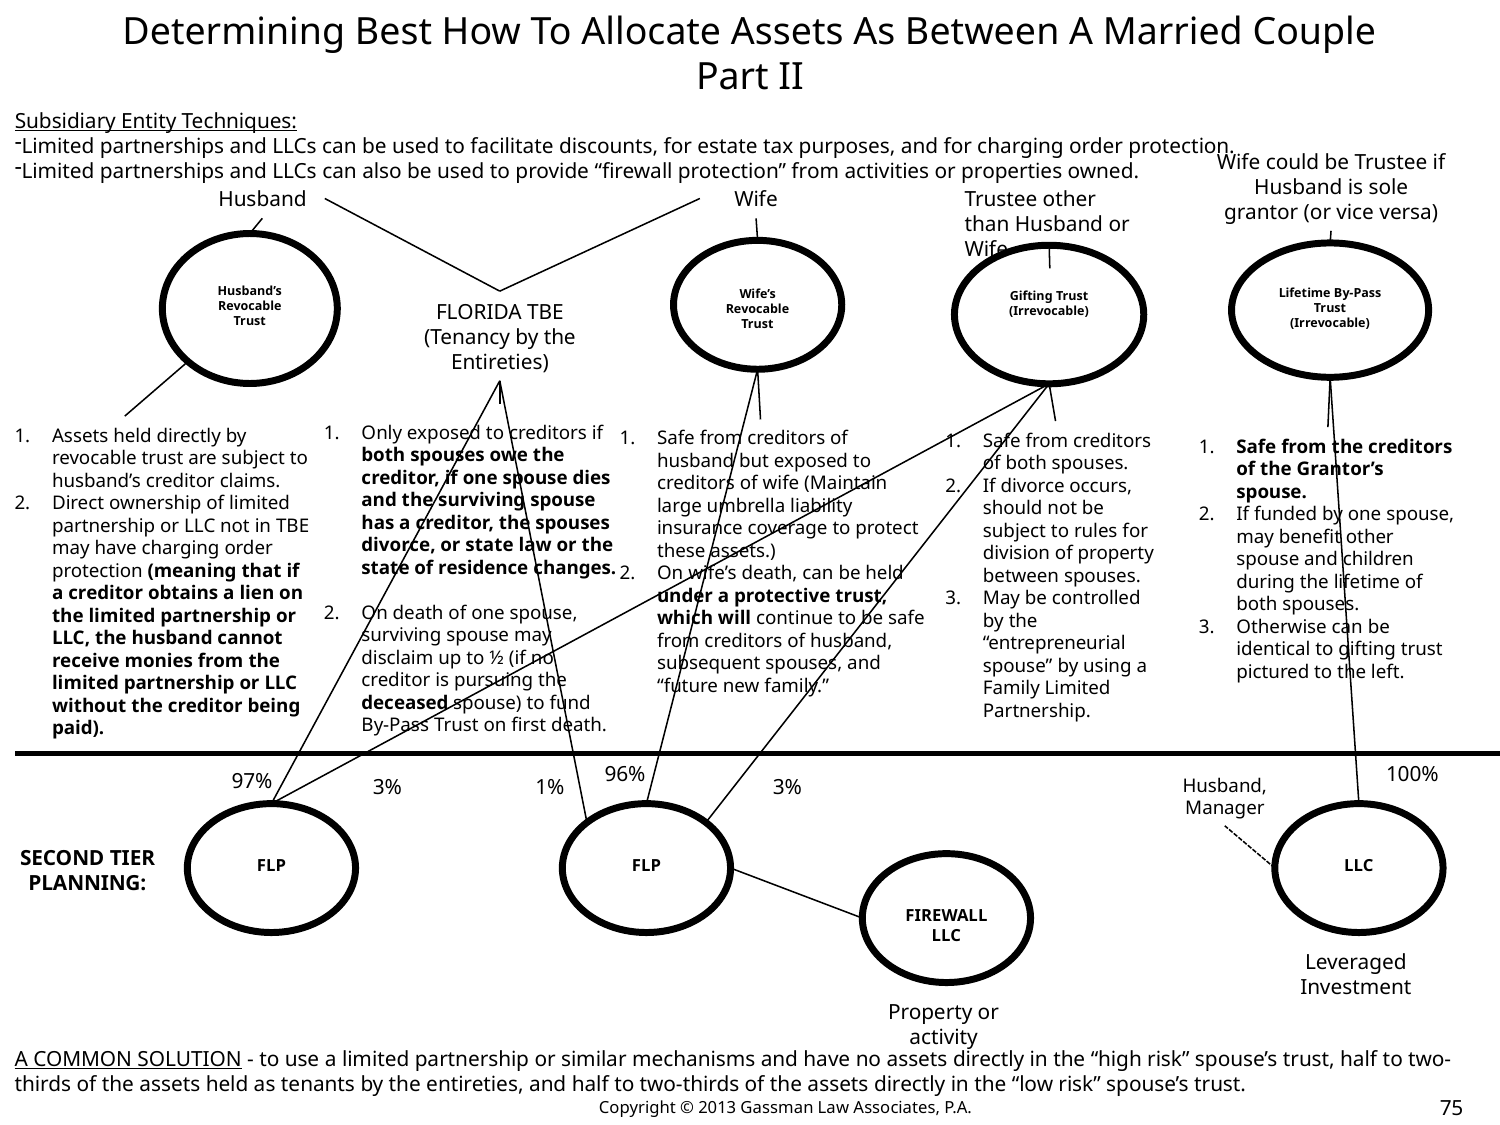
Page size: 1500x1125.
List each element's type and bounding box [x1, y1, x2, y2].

text_box [1162, 766, 1447, 937]
text_box [0, 837, 175, 903]
text_box [0, 991, 1500, 1125]
text_box [183, 759, 360, 937]
text_box [1228, 236, 1433, 381]
text_box [1303, 400, 1355, 404]
text_box [1033, 399, 1072, 406]
text_box [1249, 941, 1463, 1006]
text_box [0, 0, 1500, 987]
